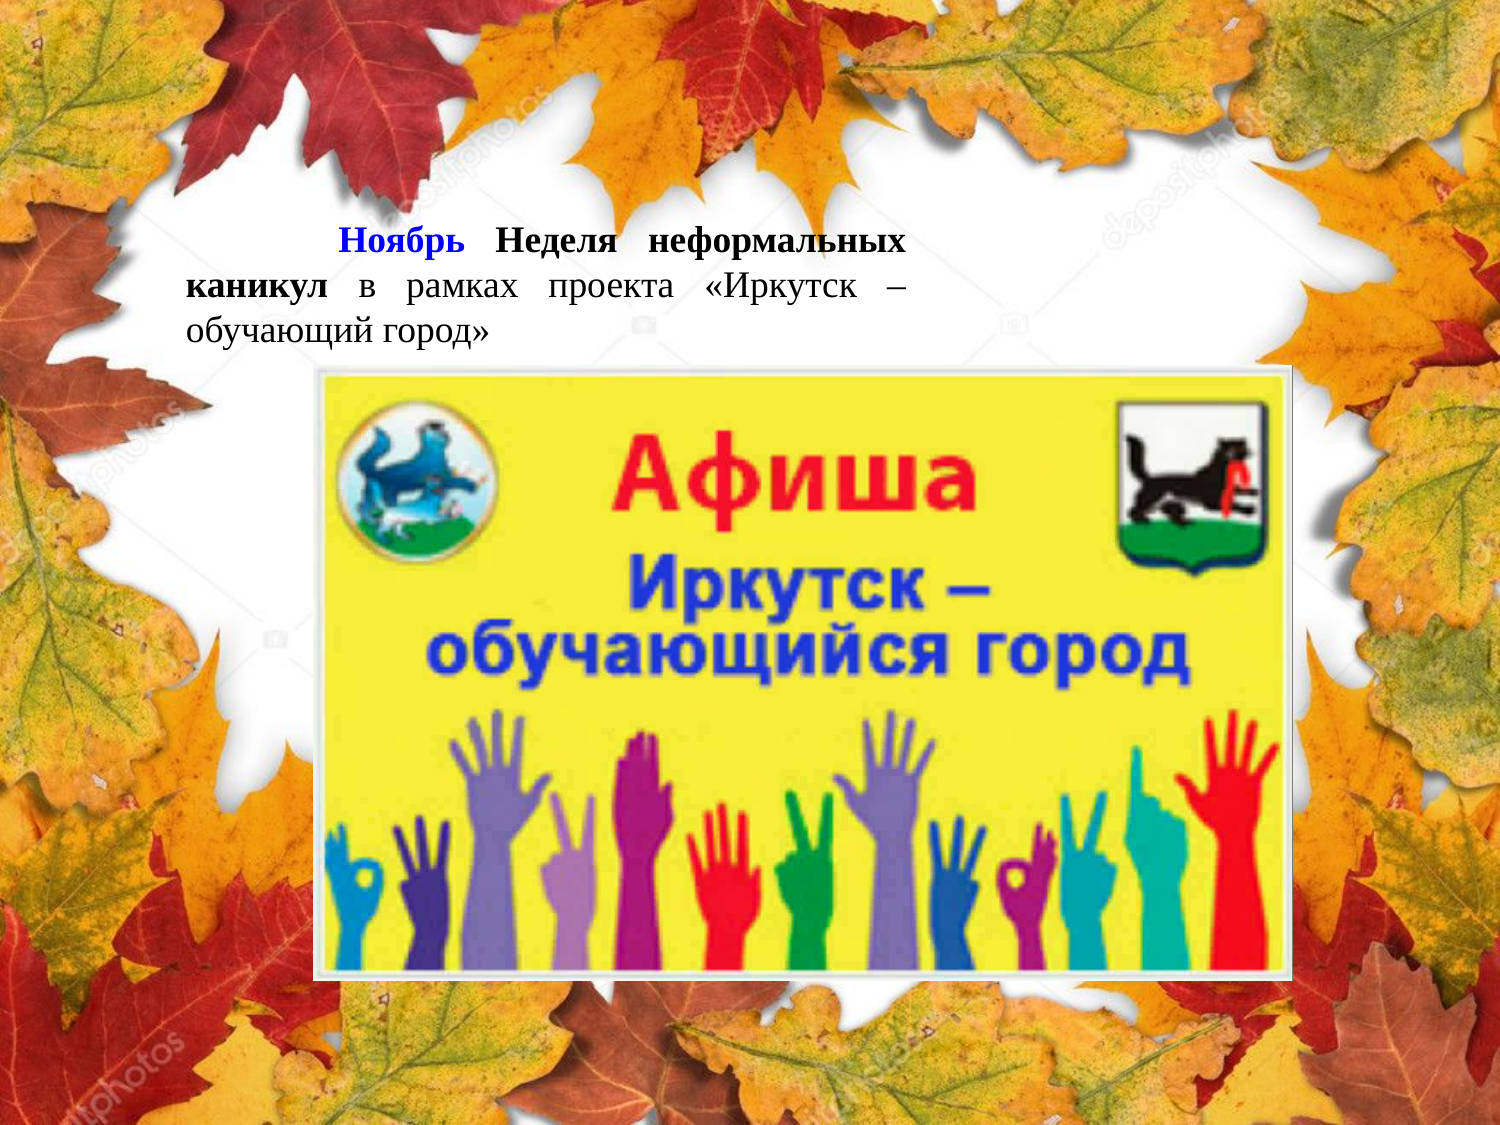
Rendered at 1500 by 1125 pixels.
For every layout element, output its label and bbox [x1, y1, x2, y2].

text_box [312, 364, 1294, 982]
picture [0, 0, 1500, 1125]
